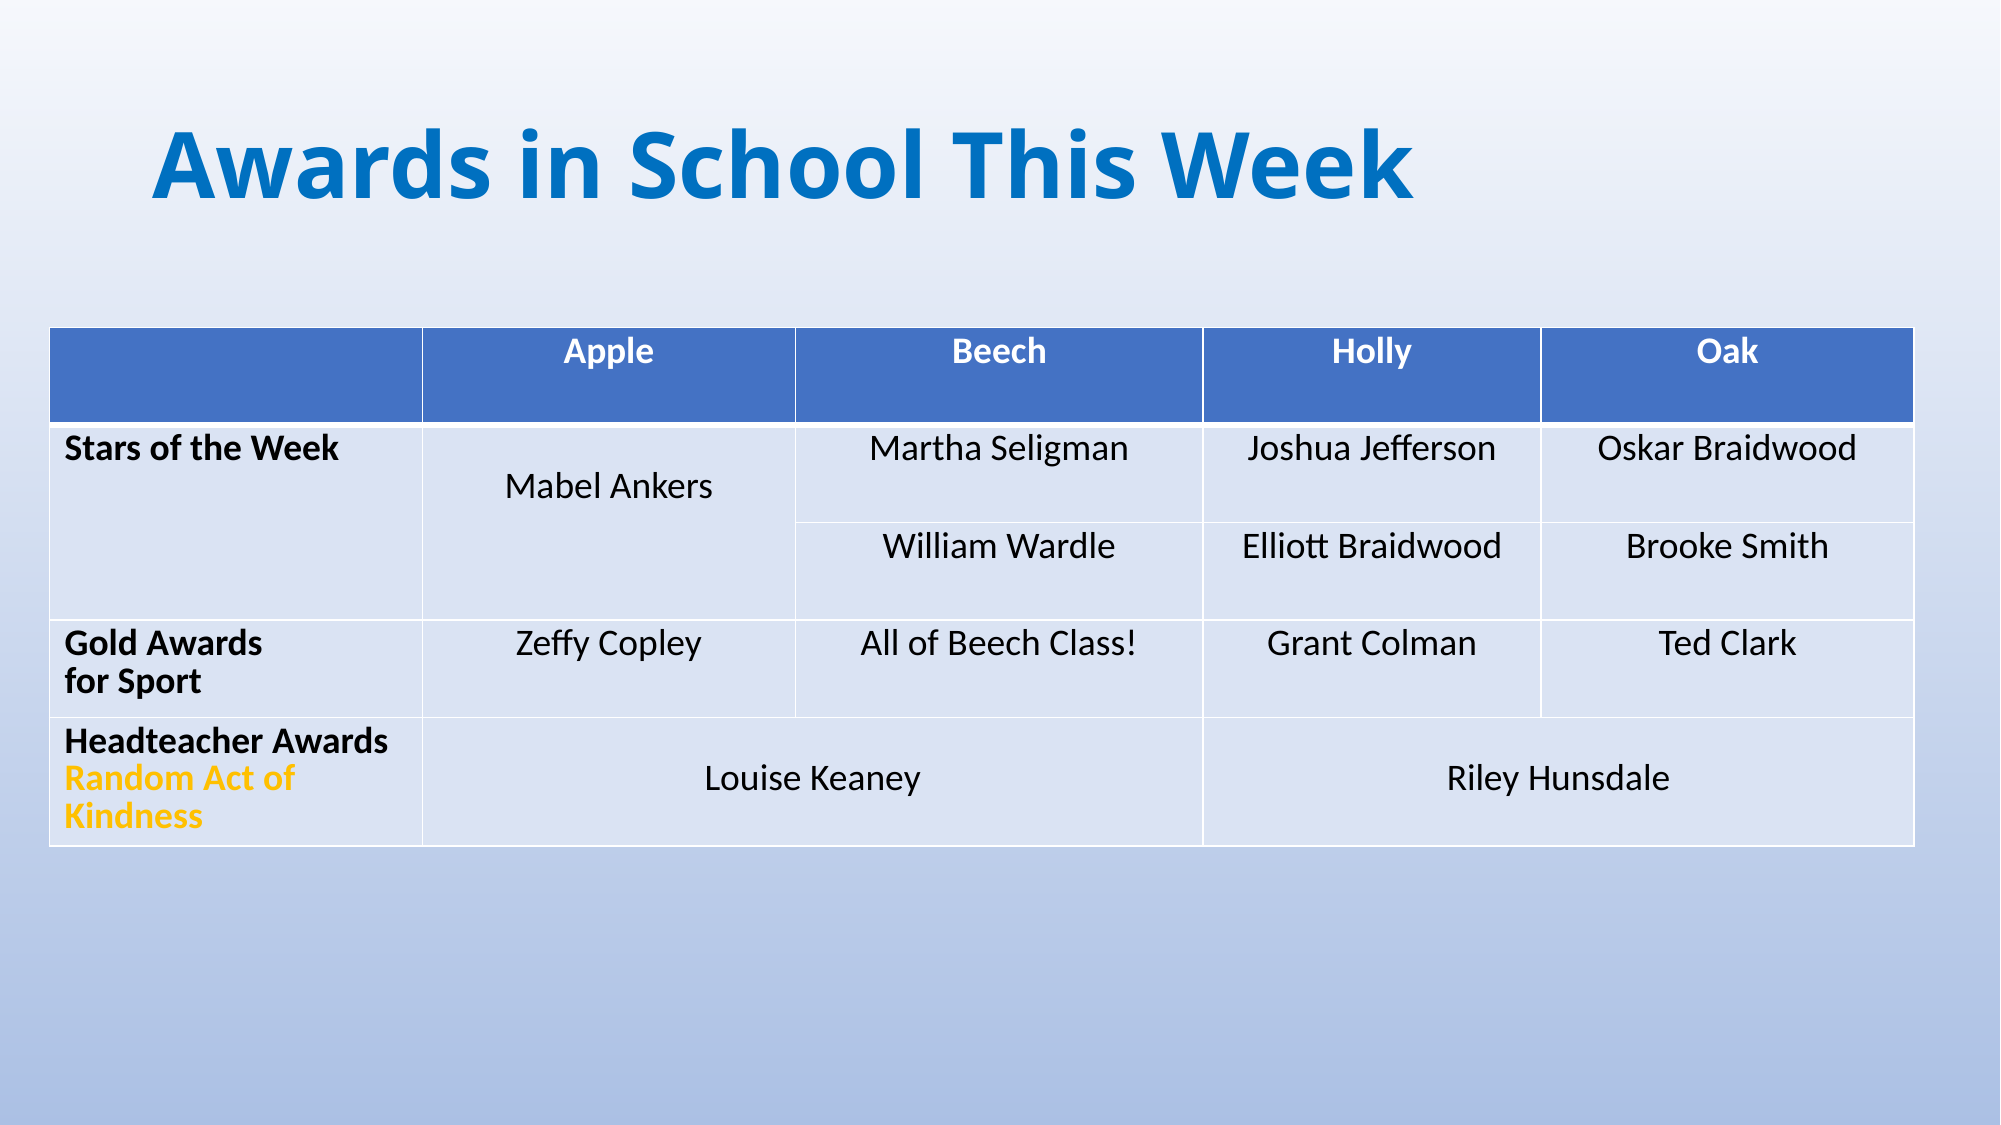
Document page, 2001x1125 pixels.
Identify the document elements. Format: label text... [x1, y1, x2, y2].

table_cell Mabel Ankers [423, 428, 795, 619]
table_cell William Wardle [796, 523, 1202, 619]
table_header Oak [1542, 328, 1913, 422]
table_header Beech [796, 328, 1202, 422]
table_header [50, 328, 422, 422]
table_cell Brooke Smith [1542, 523, 1913, 619]
table_cell Zeffy Copley [423, 621, 795, 717]
title Awards in School This Week [137, 59, 1863, 278]
table_header Holly [1204, 328, 1540, 422]
table_cell Louise Keaney [423, 718, 1202, 845]
table_cell All of Beech Class! [796, 621, 1202, 717]
table_cell Stars of the Week [50, 428, 422, 619]
table_cell Elliott Braidwood [1204, 523, 1540, 619]
table_cell Joshua Jefferson [1204, 428, 1540, 522]
table_cell Riley Hunsdale [1204, 718, 1913, 845]
table_cell Grant Colman [1204, 621, 1540, 717]
table_cell Martha Seligman [796, 428, 1202, 522]
table_header Apple [423, 328, 795, 422]
table_cell Gold Awards for Sport [50, 621, 422, 717]
table_cell Ted Clark [1542, 621, 1913, 717]
table_cell Headteacher Awards Random Act of Kindness [50, 718, 422, 845]
table_cell Oskar Braidwood [1542, 428, 1913, 522]
